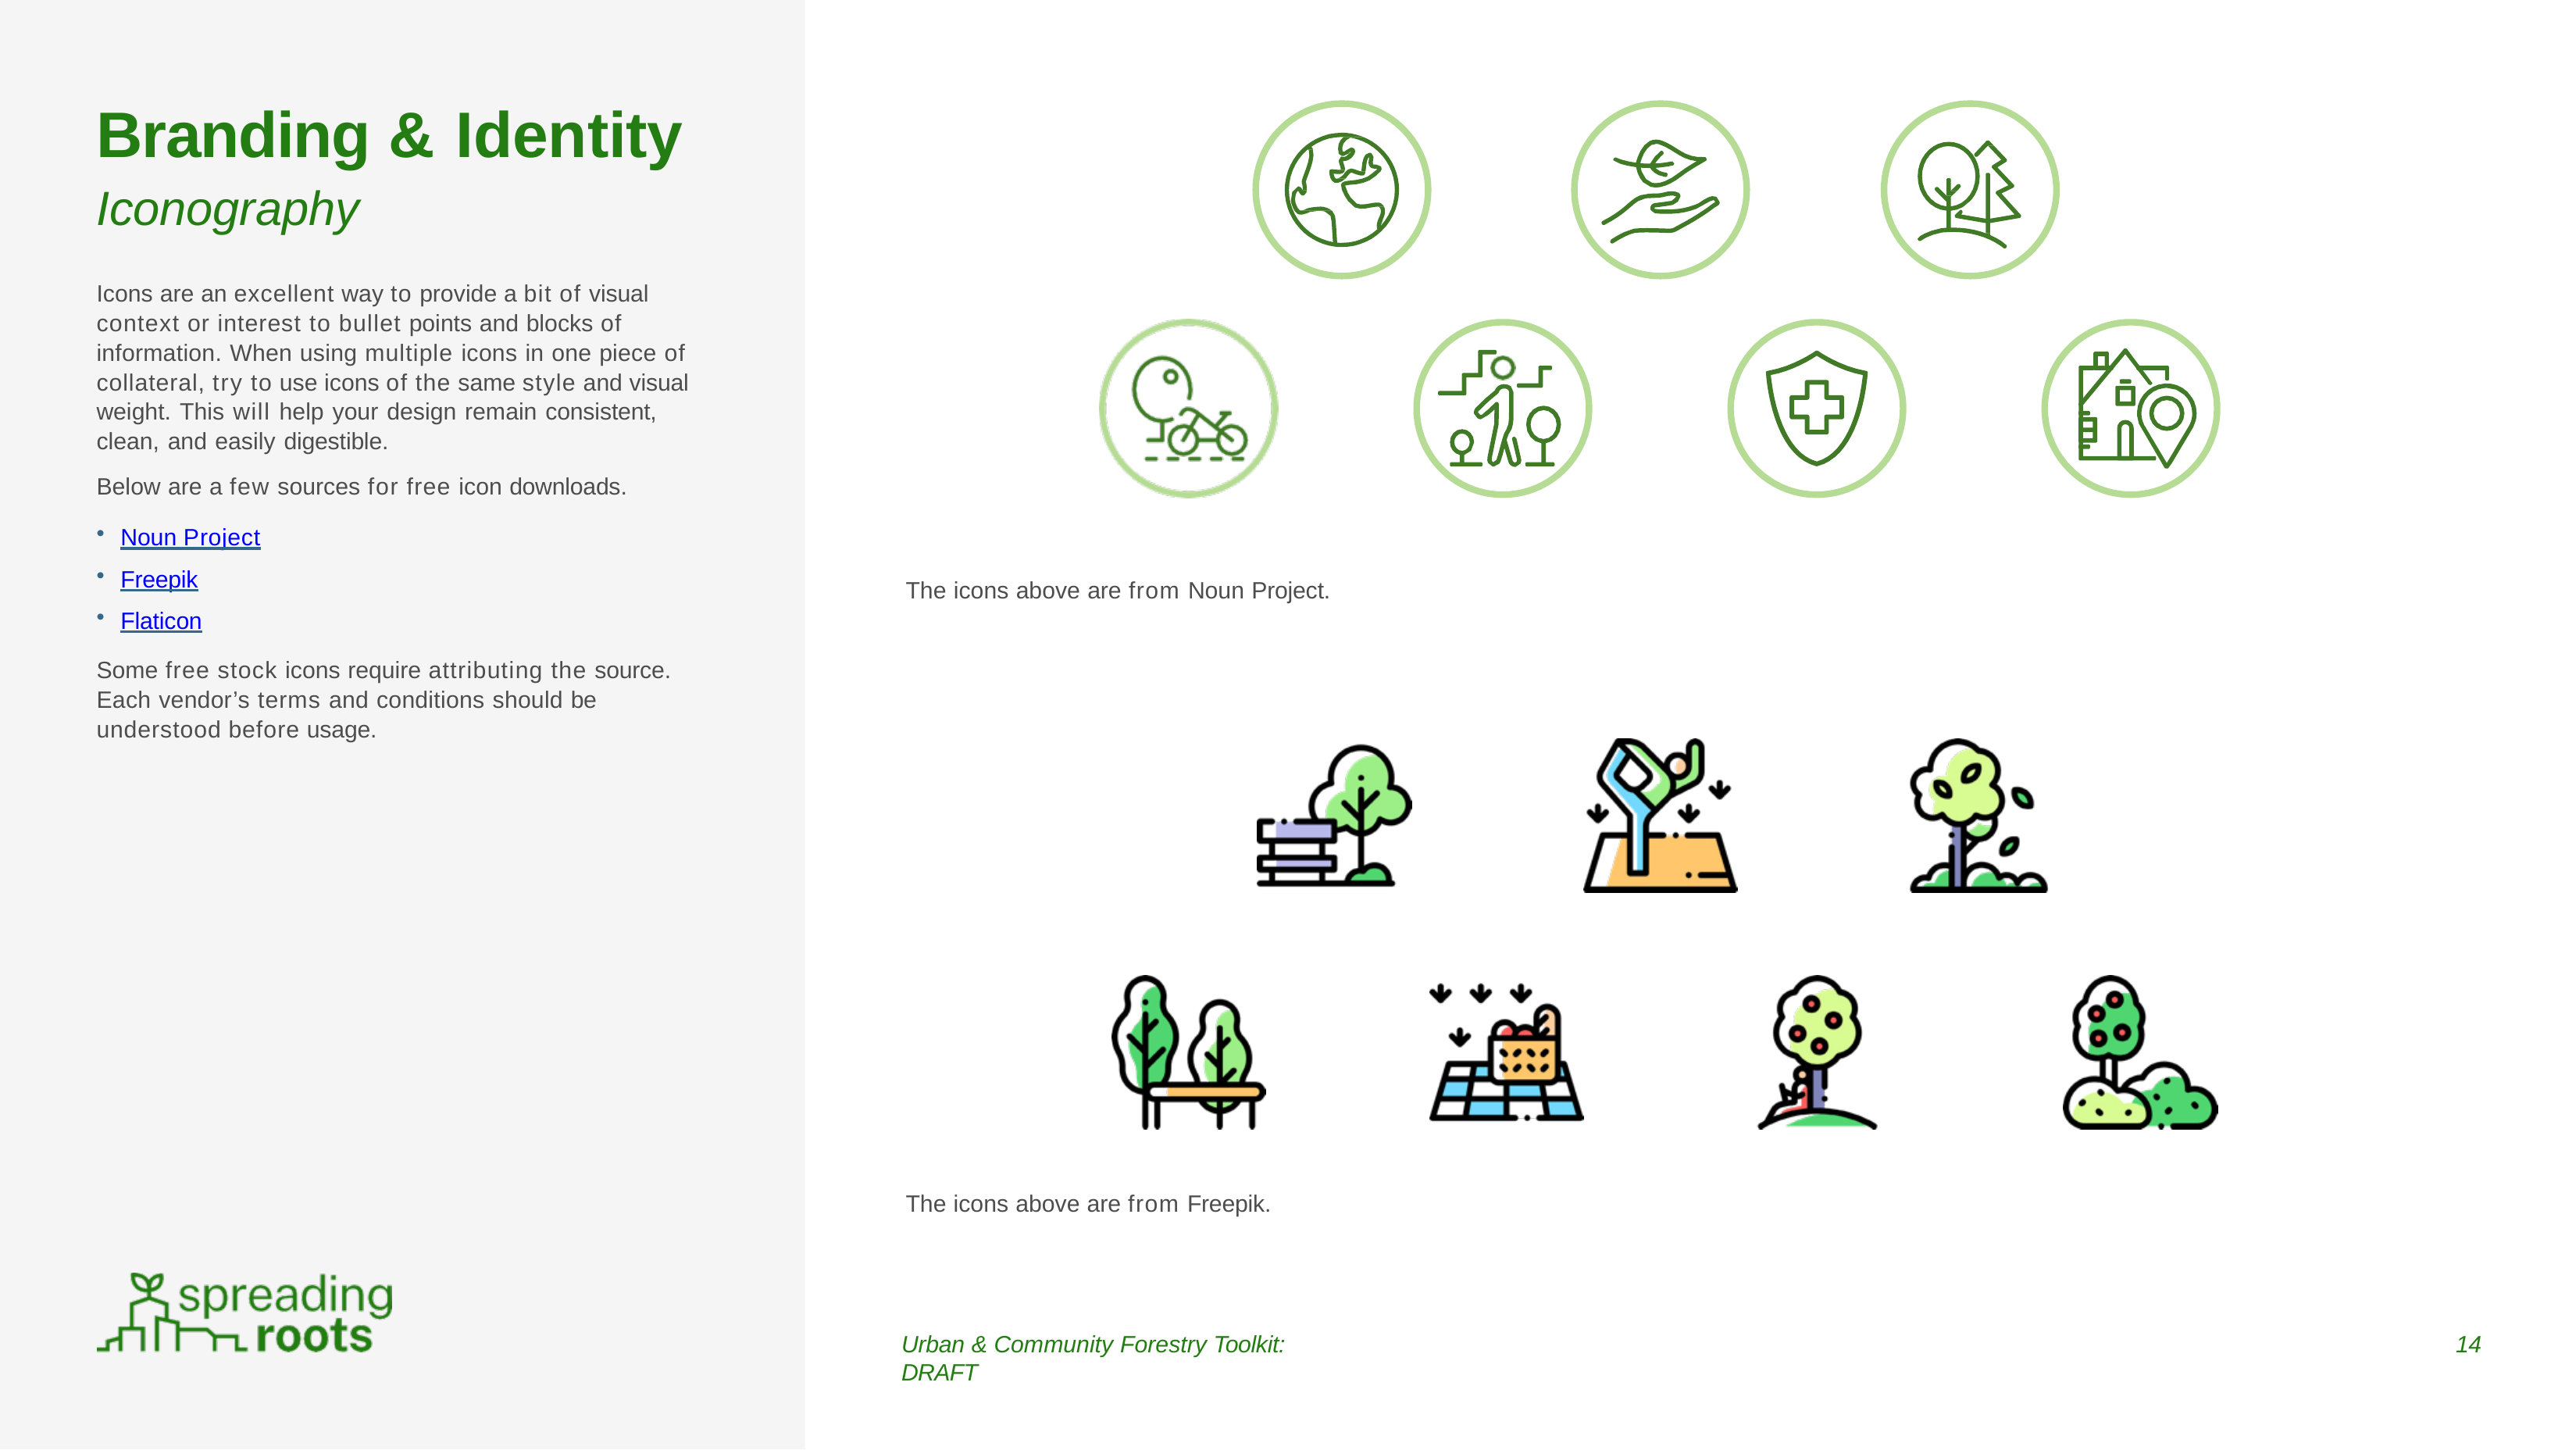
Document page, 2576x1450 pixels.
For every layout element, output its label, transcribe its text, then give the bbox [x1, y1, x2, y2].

picture [97, 1273, 392, 1352]
picture [1257, 738, 1412, 893]
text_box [1252, 100, 1432, 280]
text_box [1413, 318, 1593, 498]
picture [2063, 975, 2218, 1130]
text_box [1727, 318, 1907, 498]
text_box The icons above are from Noun Project. [904, 573, 1342, 604]
picture [1429, 975, 1584, 1130]
picture [1099, 318, 1279, 498]
picture [1902, 738, 2057, 893]
picture [1583, 738, 1738, 893]
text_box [1571, 100, 1750, 280]
title Branding & Identity [91, 91, 688, 336]
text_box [2041, 318, 2221, 498]
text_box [1880, 100, 2060, 280]
slide_number 14 [2446, 1326, 2486, 1450]
picture [1739, 975, 1895, 1130]
text_box The icons above are from Freepik. [904, 1186, 1281, 1217]
picture [1111, 975, 1266, 1130]
text_box Iconography Icons are an excellent way to provide a bit of visual context or interest to bullet points and blocks of information. When using multiple icons in one piece of collateral, try to use icons of the same style and visual weight. This will help your design remain consistent, clean, and easily digestible. Below are a few sources for free icon downloads. Noun Project Freepik Flaticon Some free stock icons require attributing the source. Each vendor’s terms and conditions should be understood before usage. [95, 176, 699, 743]
footer Urban & Community Forestry Toolkit: DRAFT [900, 1326, 1367, 1450]
